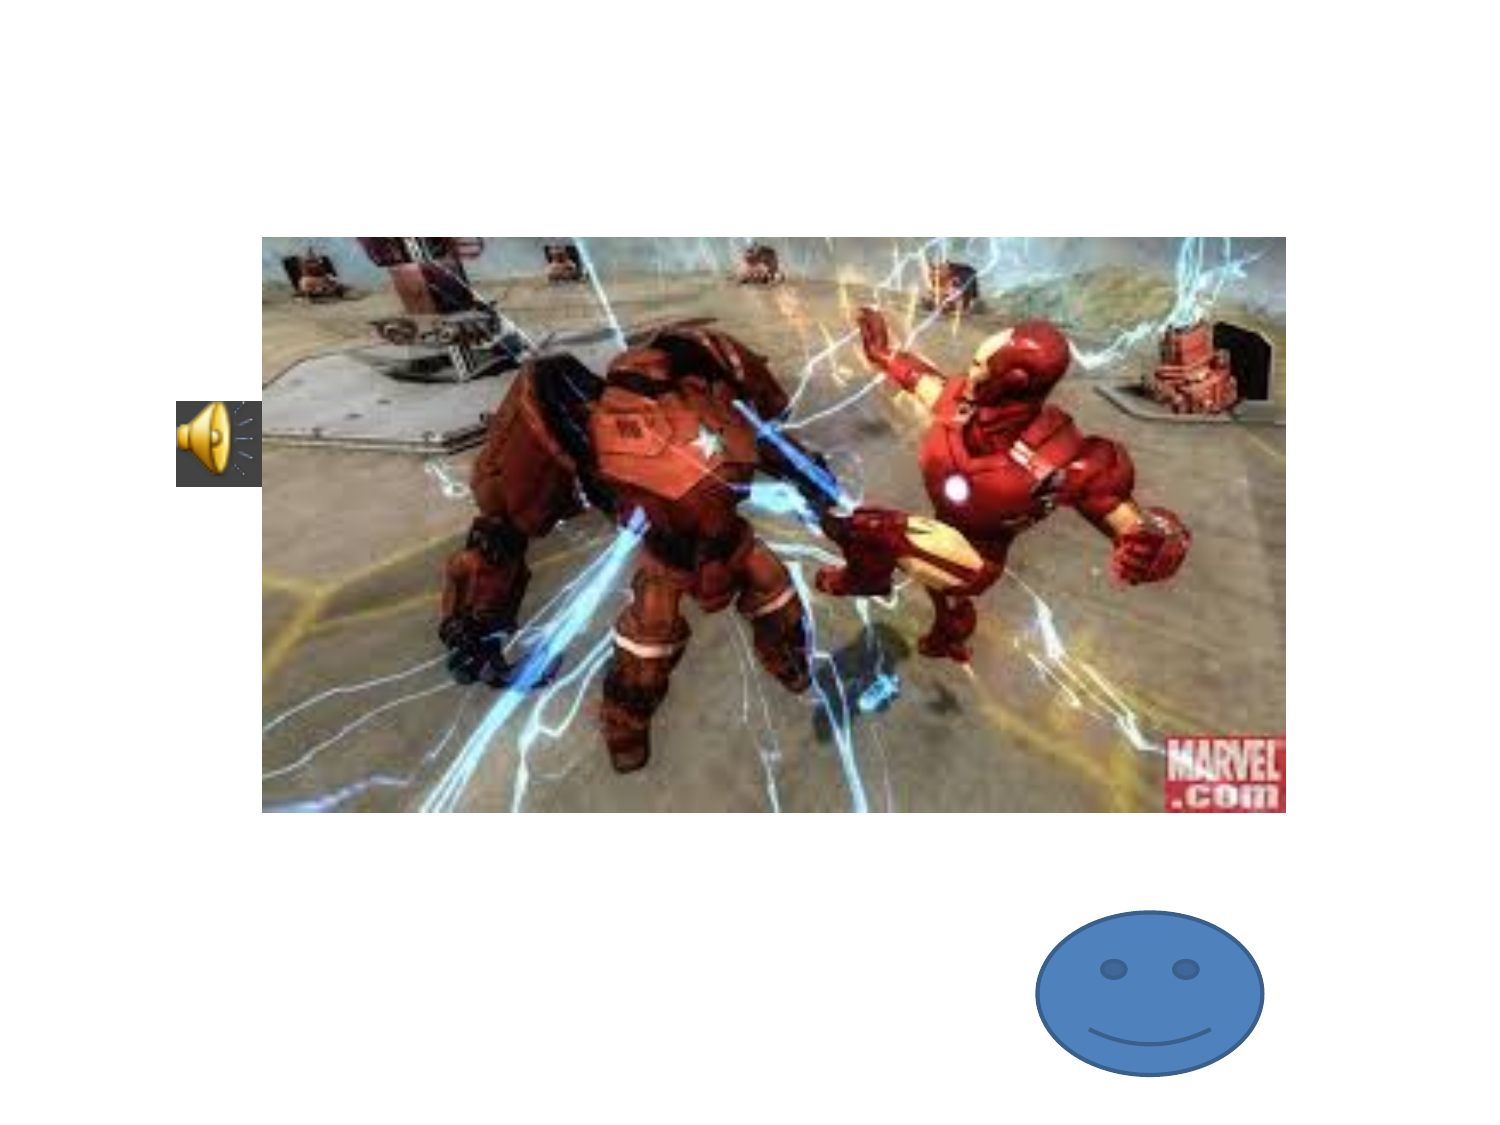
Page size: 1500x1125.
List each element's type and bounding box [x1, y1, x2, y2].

text_box [1035, 910, 1265, 1078]
picture [174, 237, 1287, 813]
